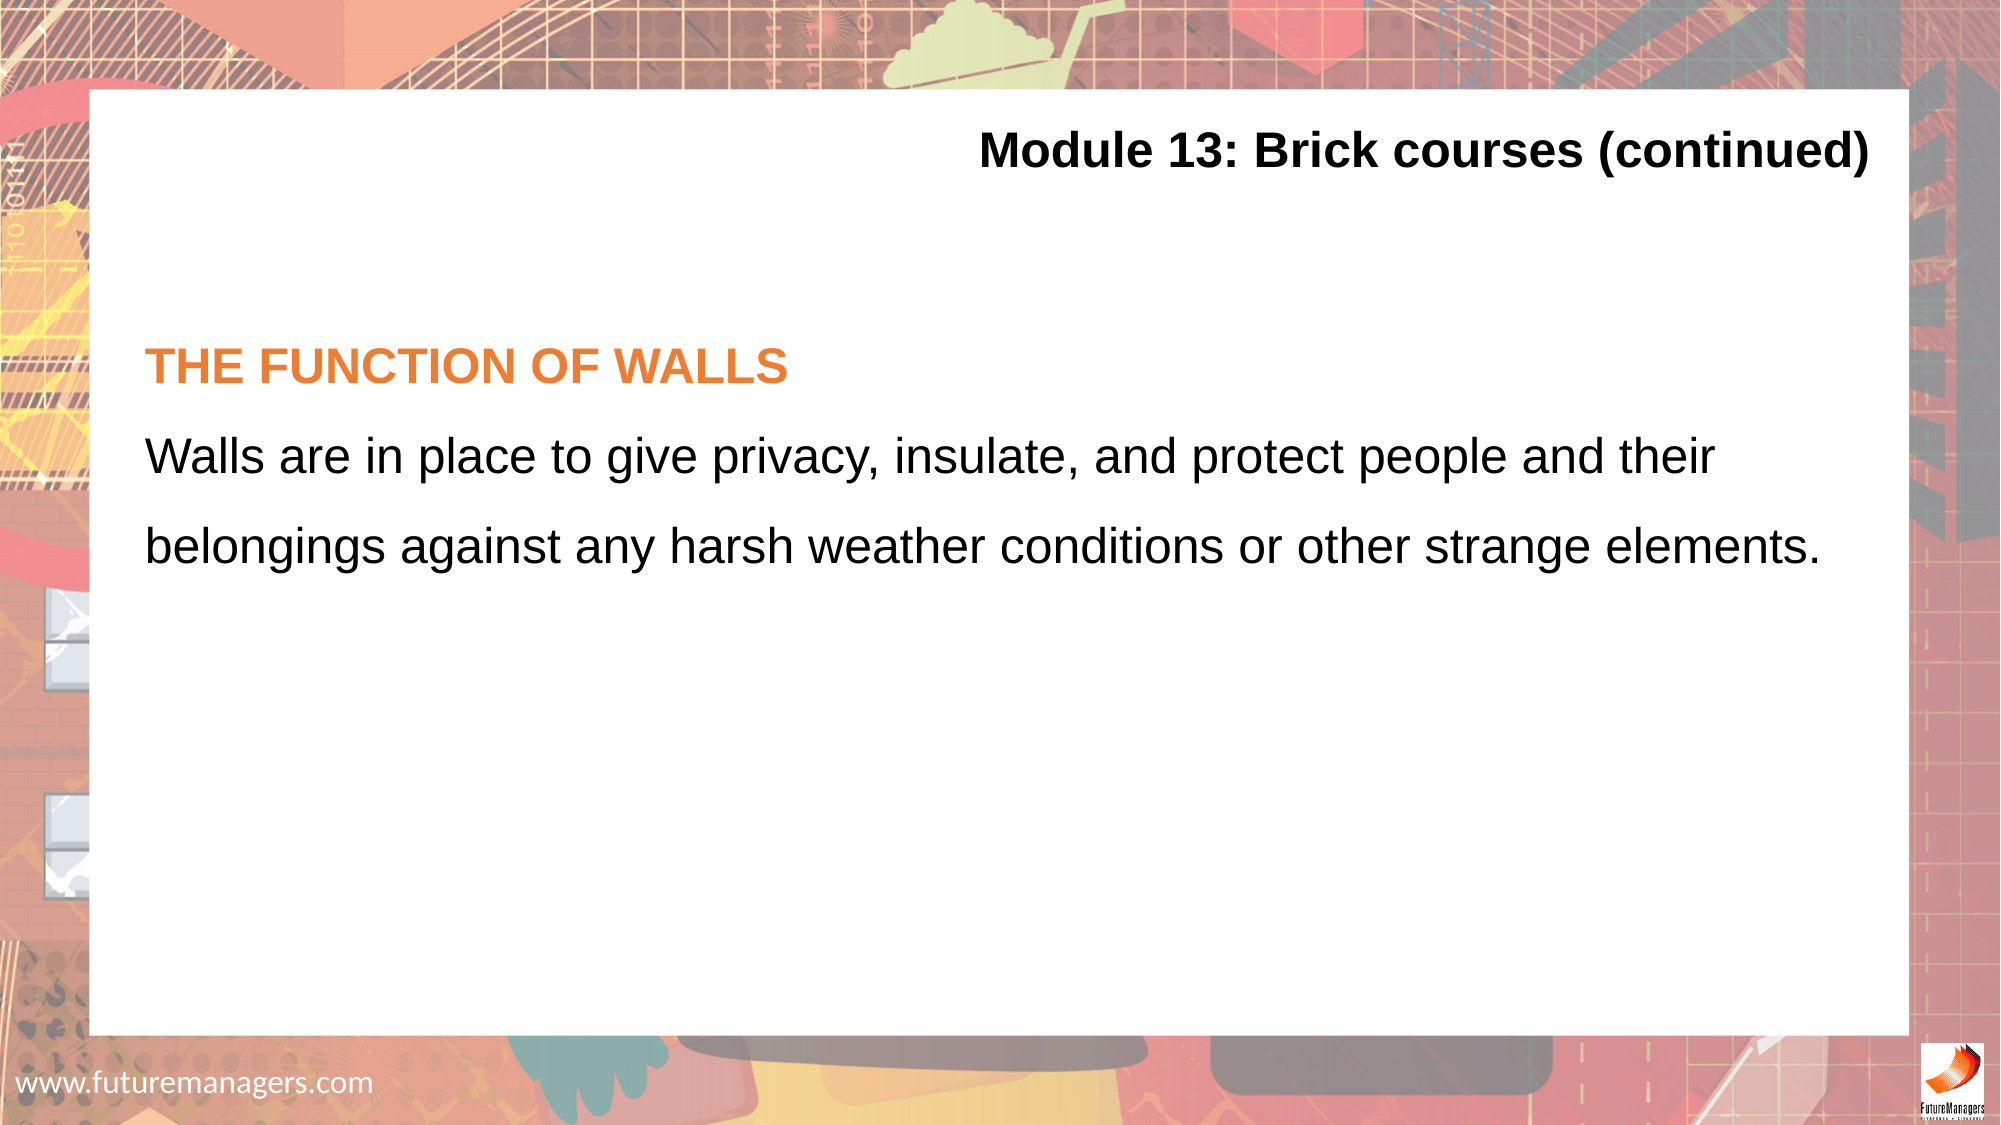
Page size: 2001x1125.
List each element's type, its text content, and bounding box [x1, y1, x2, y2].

text_box Module 13: Brick courses (continued) [109, 109, 1886, 185]
text_box [88, 88, 1910, 1037]
text_box THE FUNCTION OF WALLS Walls are in place to give privacy, insulate, and protect people and their belongings against any harsh weather conditions or other strange elements. [130, 295, 1886, 581]
picture [1921, 1043, 1984, 1120]
text_box www.futuremanagers.com [0, 1052, 1447, 1108]
